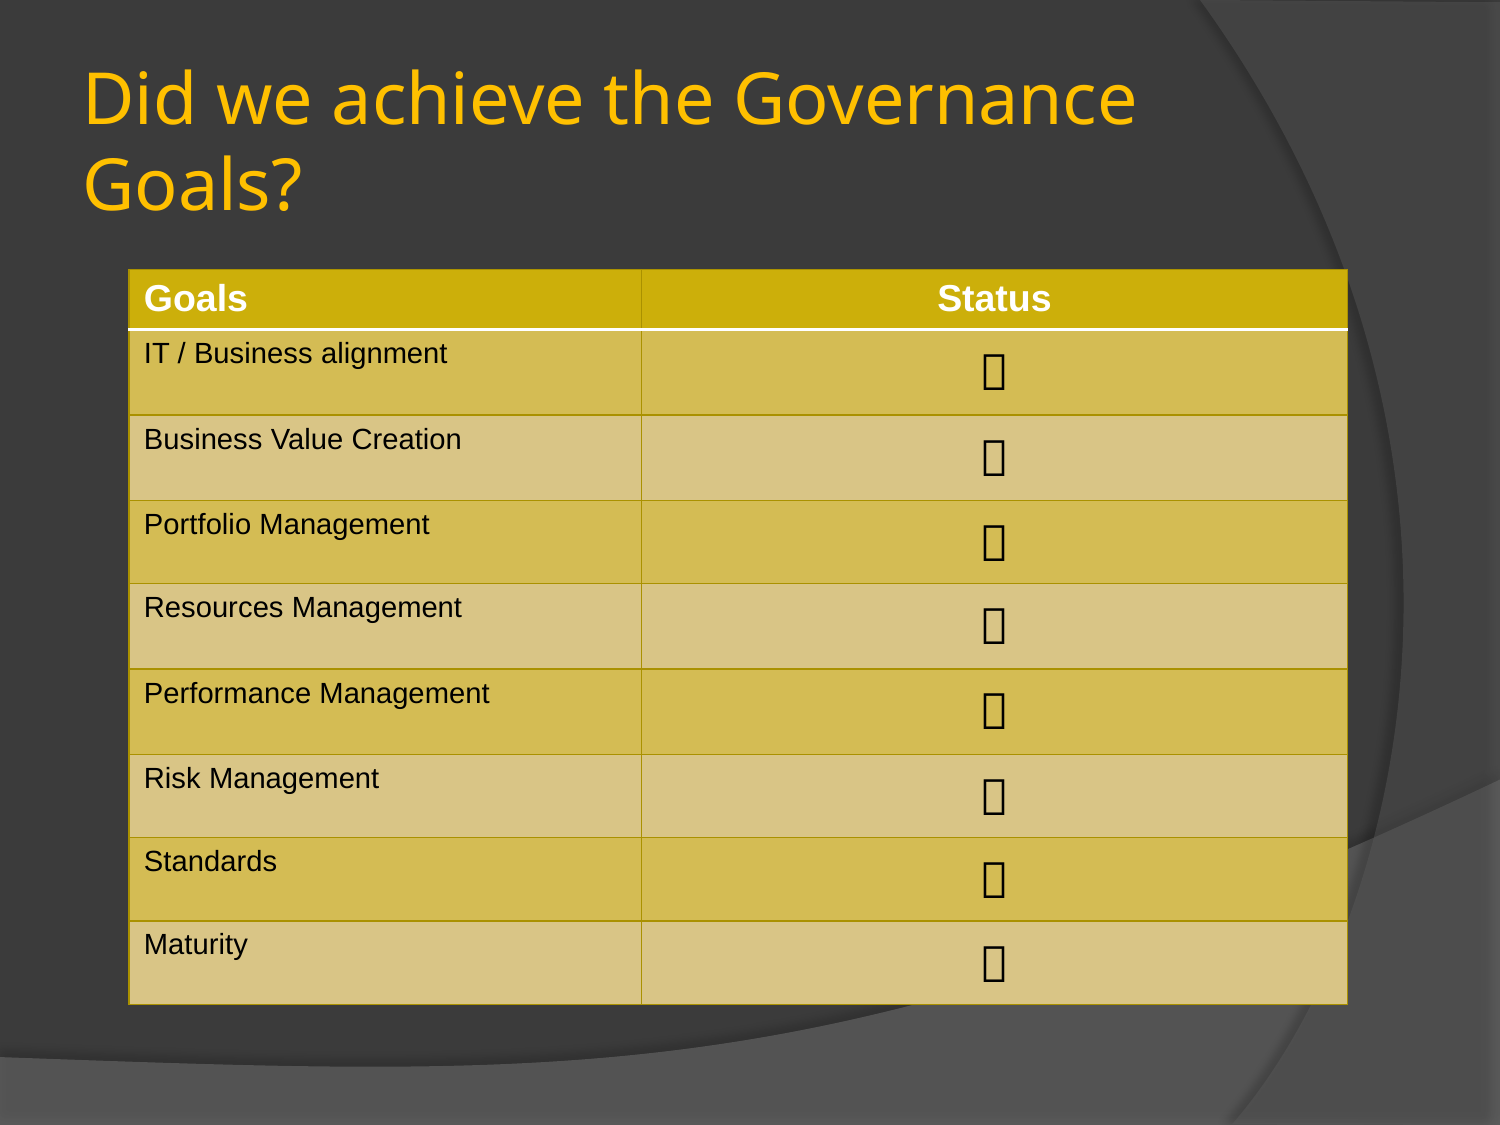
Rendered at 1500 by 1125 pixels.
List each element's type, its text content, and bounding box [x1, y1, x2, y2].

table_cell Resources Management [130, 584, 641, 668]
table_cell Performance Management [130, 670, 641, 754]
table_cell  [642, 670, 1347, 754]
title Did we achieve the Governance Goals? [75, 45, 1300, 233]
table_header Status [642, 270, 1347, 328]
table_cell  [642, 584, 1347, 668]
table_cell Portfolio Management [130, 501, 641, 583]
table_header Goals [130, 270, 641, 328]
table_cell IT / Business alignment [130, 331, 641, 414]
table_cell  [642, 416, 1347, 500]
table_cell  [642, 838, 1347, 920]
table_cell Standards [130, 838, 641, 920]
table_cell Maturity [130, 922, 641, 1004]
table_cell  [642, 922, 1347, 1004]
table_cell  [642, 501, 1347, 583]
table_cell Risk Management [130, 755, 641, 837]
table_cell  [642, 331, 1347, 414]
table_cell Business Value Creation [130, 416, 641, 500]
table_cell  [642, 755, 1347, 837]
